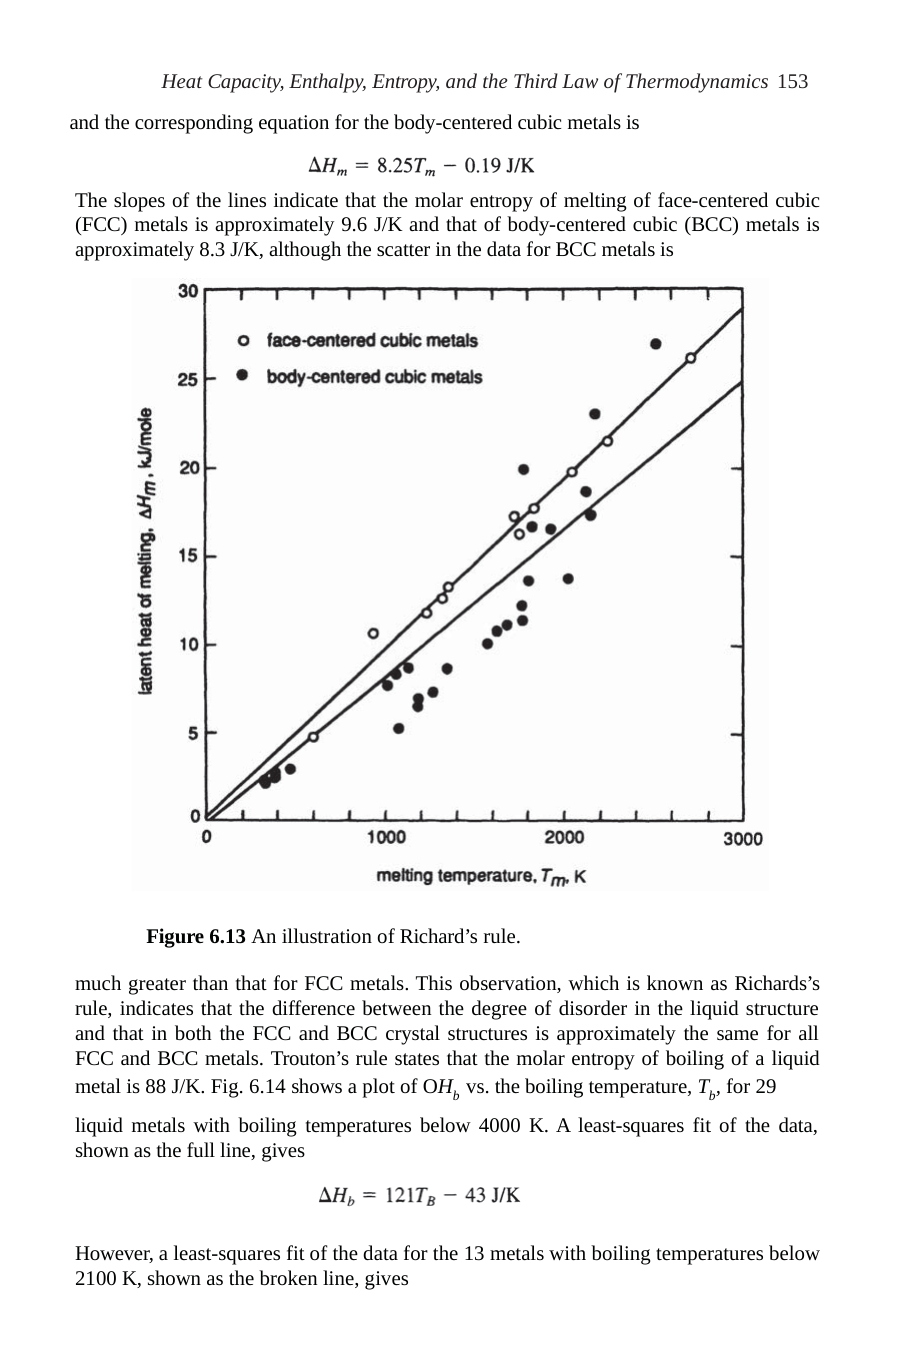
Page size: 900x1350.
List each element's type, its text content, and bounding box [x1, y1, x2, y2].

text_box [318, 1186, 521, 1207]
text_box Heat Capacity, Enthalpy, Entropy, and the Third Law of Thermodynamics 153 and the corresponding equation for the body-centered cubic metals is The slopes of the lines indicate that the molar entropy of melting of face-centered cubic (FCC) metals is approximately 9.6 J/K and that of body-centered cubic (BCC) metals is approximately 8.3 J/K, although the scatter in the data for BCC metals is [67, 66, 828, 262]
text_box Figure 6.13 An illustration of Richard’s rule. much greater than that for FCC metals. This observation, which is known as Richards’s rule, indicates that the difference between the degree of disorder in the liquid structure and that in both the FCC and BCC crystal structures is approximately the same for all FCC and BCC metals. Trouton’s rule states that the molar entropy of boiling of a liquid metal is 88 J/K. Fig. 6.14 shows a plot of OHb vs. the boiling temperature, Tb, for 29 liquid metals with boiling temperatures below 4000 K. A least-squares fit of the data, shown as the full line, gives [66, 920, 834, 1162]
text_box [131, 278, 769, 891]
text_box However, a least-squares fit of the data for the 13 metals with boiling temperatures below 2100 K, shown as the broken line, gives [72, 1237, 828, 1290]
text_box [308, 156, 535, 177]
